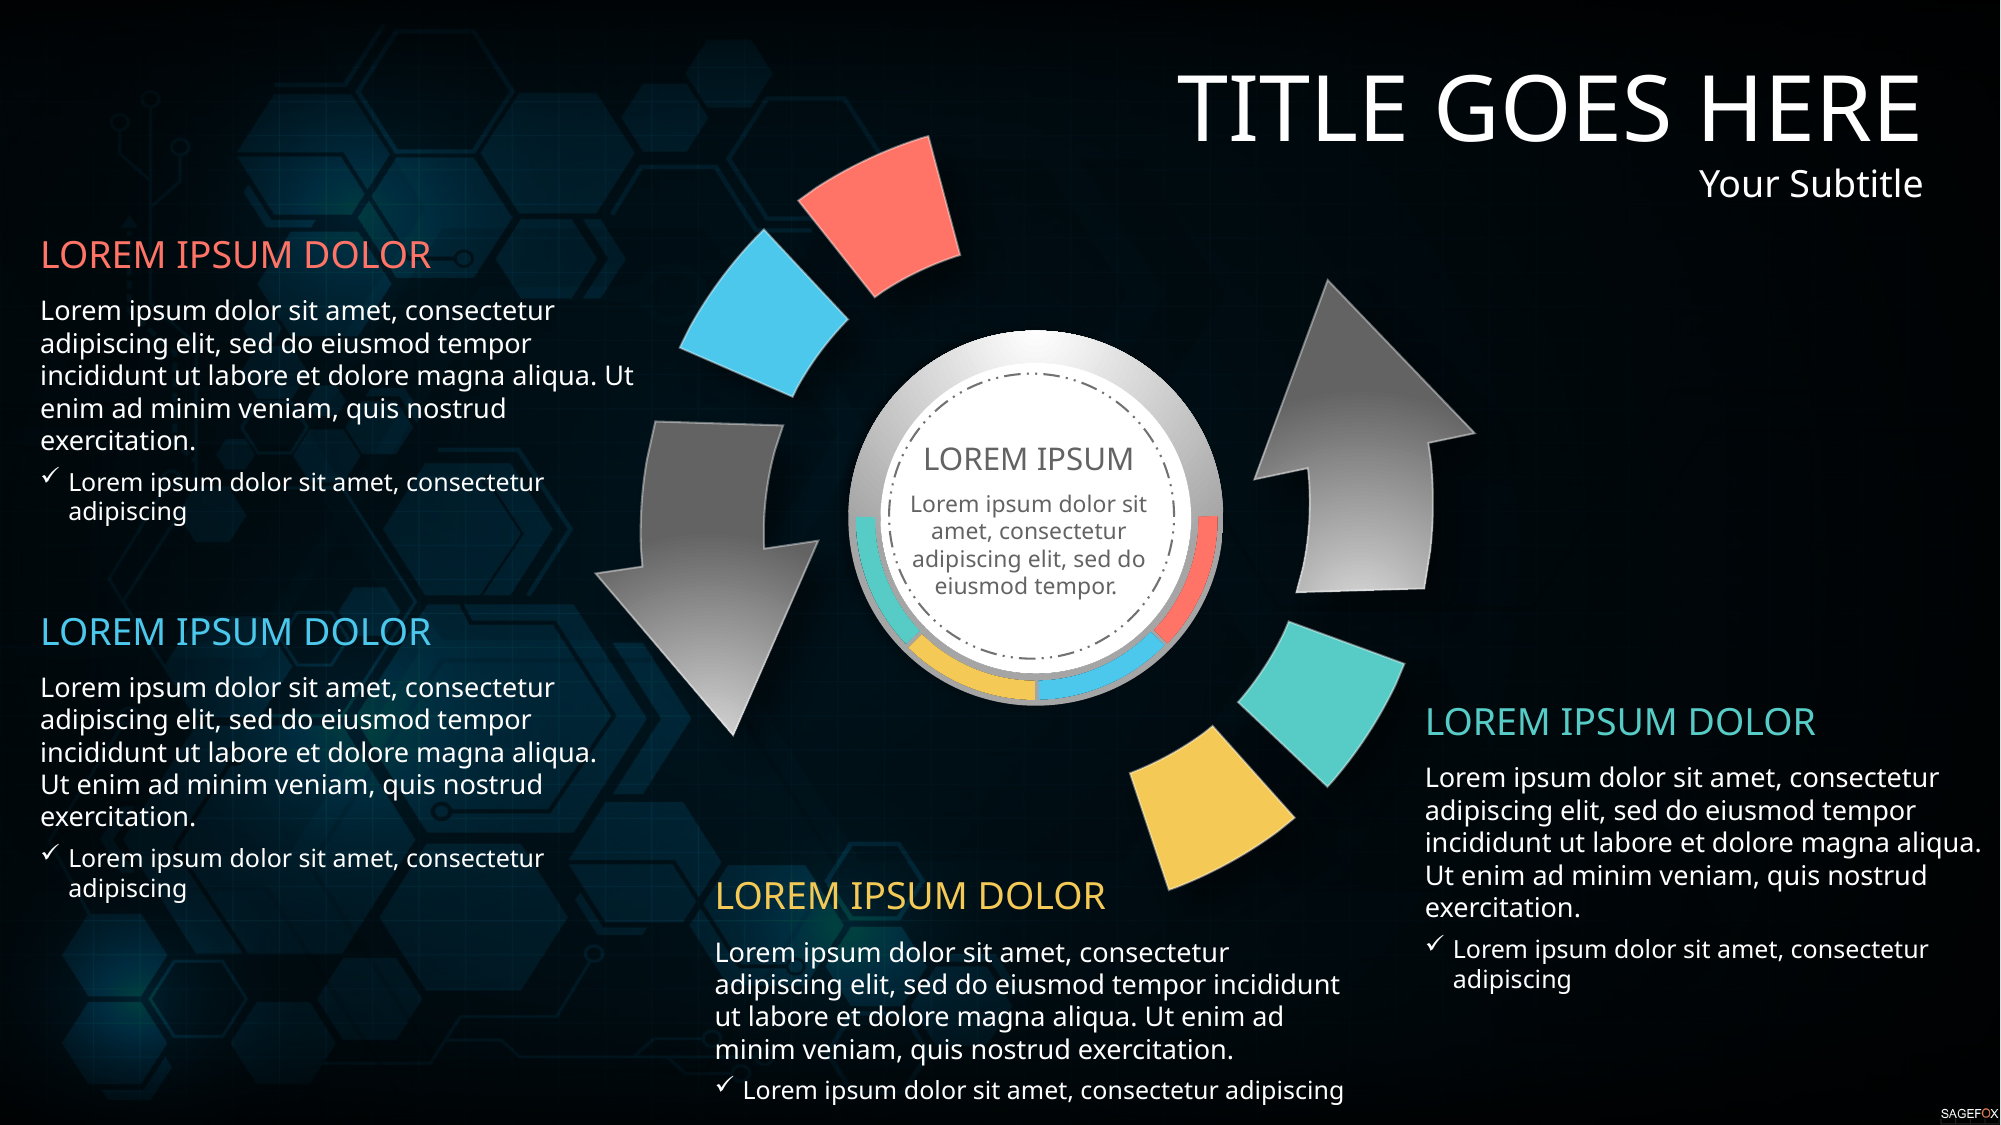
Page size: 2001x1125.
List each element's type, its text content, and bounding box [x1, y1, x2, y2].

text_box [848, 330, 1224, 706]
text_box [593, 420, 820, 738]
text_box LOREM IPSUM DOLOR Lorem ipsum dolor sit amet, consectetur adipiscing elit, sed do eiusmod tempor incididunt ut labore et dolore magna aliqua. Ut enim ad minim veniam, quis nostrud exercitation. Lorem ipsum dolor sit amet, consectetur adipiscing [1410, 690, 2000, 1001]
text_box [796, 134, 962, 299]
text_box [1252, 278, 1477, 594]
text_box LOREM IPSUM DOLOR Lorem ipsum dolor sit amet, consectetur adipiscing elit, sed do eiusmod tempor incididunt ut labore et dolore magna aliqua. Ut enim ad minim veniam, quis nostrud exercitation. Lorem ipsum dolor sit amet, consectetur adipiscing [25, 600, 624, 910]
picture [0, 0, 2001, 1125]
text_box [678, 228, 850, 399]
text_box LOREM IPSUM DOLOR Lorem ipsum dolor sit amet, consectetur adipiscing elit, sed do eiusmod tempor incididunt ut labore et dolore magna aliqua. Ut enim ad minim veniam, quis nostrud exercitation. Lorem ipsum dolor sit amet, consectetur adipiscing [25, 223, 659, 534]
text_box TITLE GOES HERE Your Subtitle [1035, 42, 1939, 212]
text_box [1128, 724, 1297, 865]
text_box LOREM IPSUM DOLOR Lorem ipsum dolor sit amet, consectetur adipiscing elit, sed do eiusmod tempor incididunt ut labore et dolore magna aliqua. Ut enim ad minim veniam, quis nostrud exercitation. Lorem ipsum dolor sit amet, consectetur adipiscing [699, 865, 1378, 1113]
text_box [1236, 620, 1406, 789]
